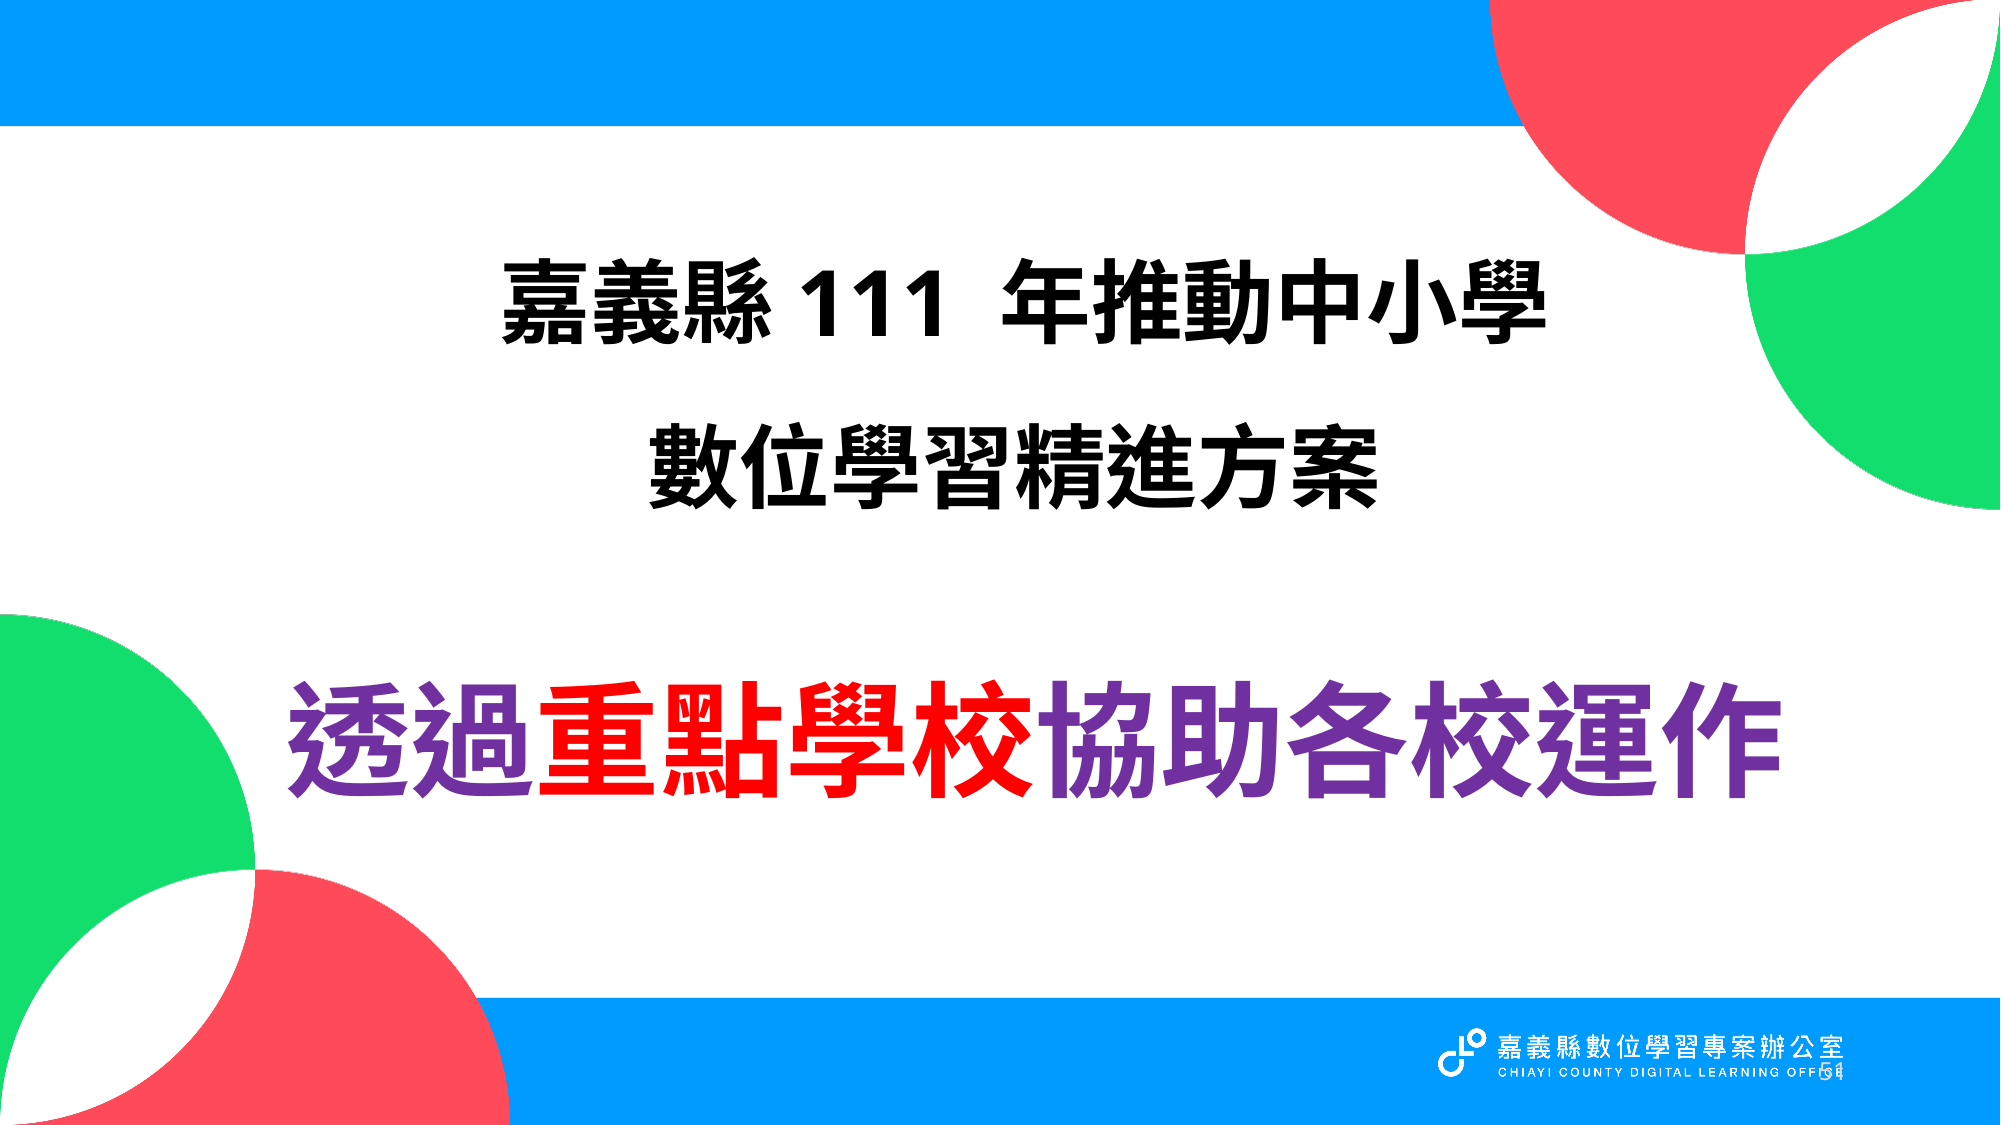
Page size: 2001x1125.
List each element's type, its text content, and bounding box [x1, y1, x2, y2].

slide_number 51 [1412, 1042, 1863, 1103]
title 嘉義縣111 年推動中小學 數位學習精進方案 透過重點學校協助各校運作 [113, 472, 1937, 821]
picture [0, 0, 2000, 1125]
